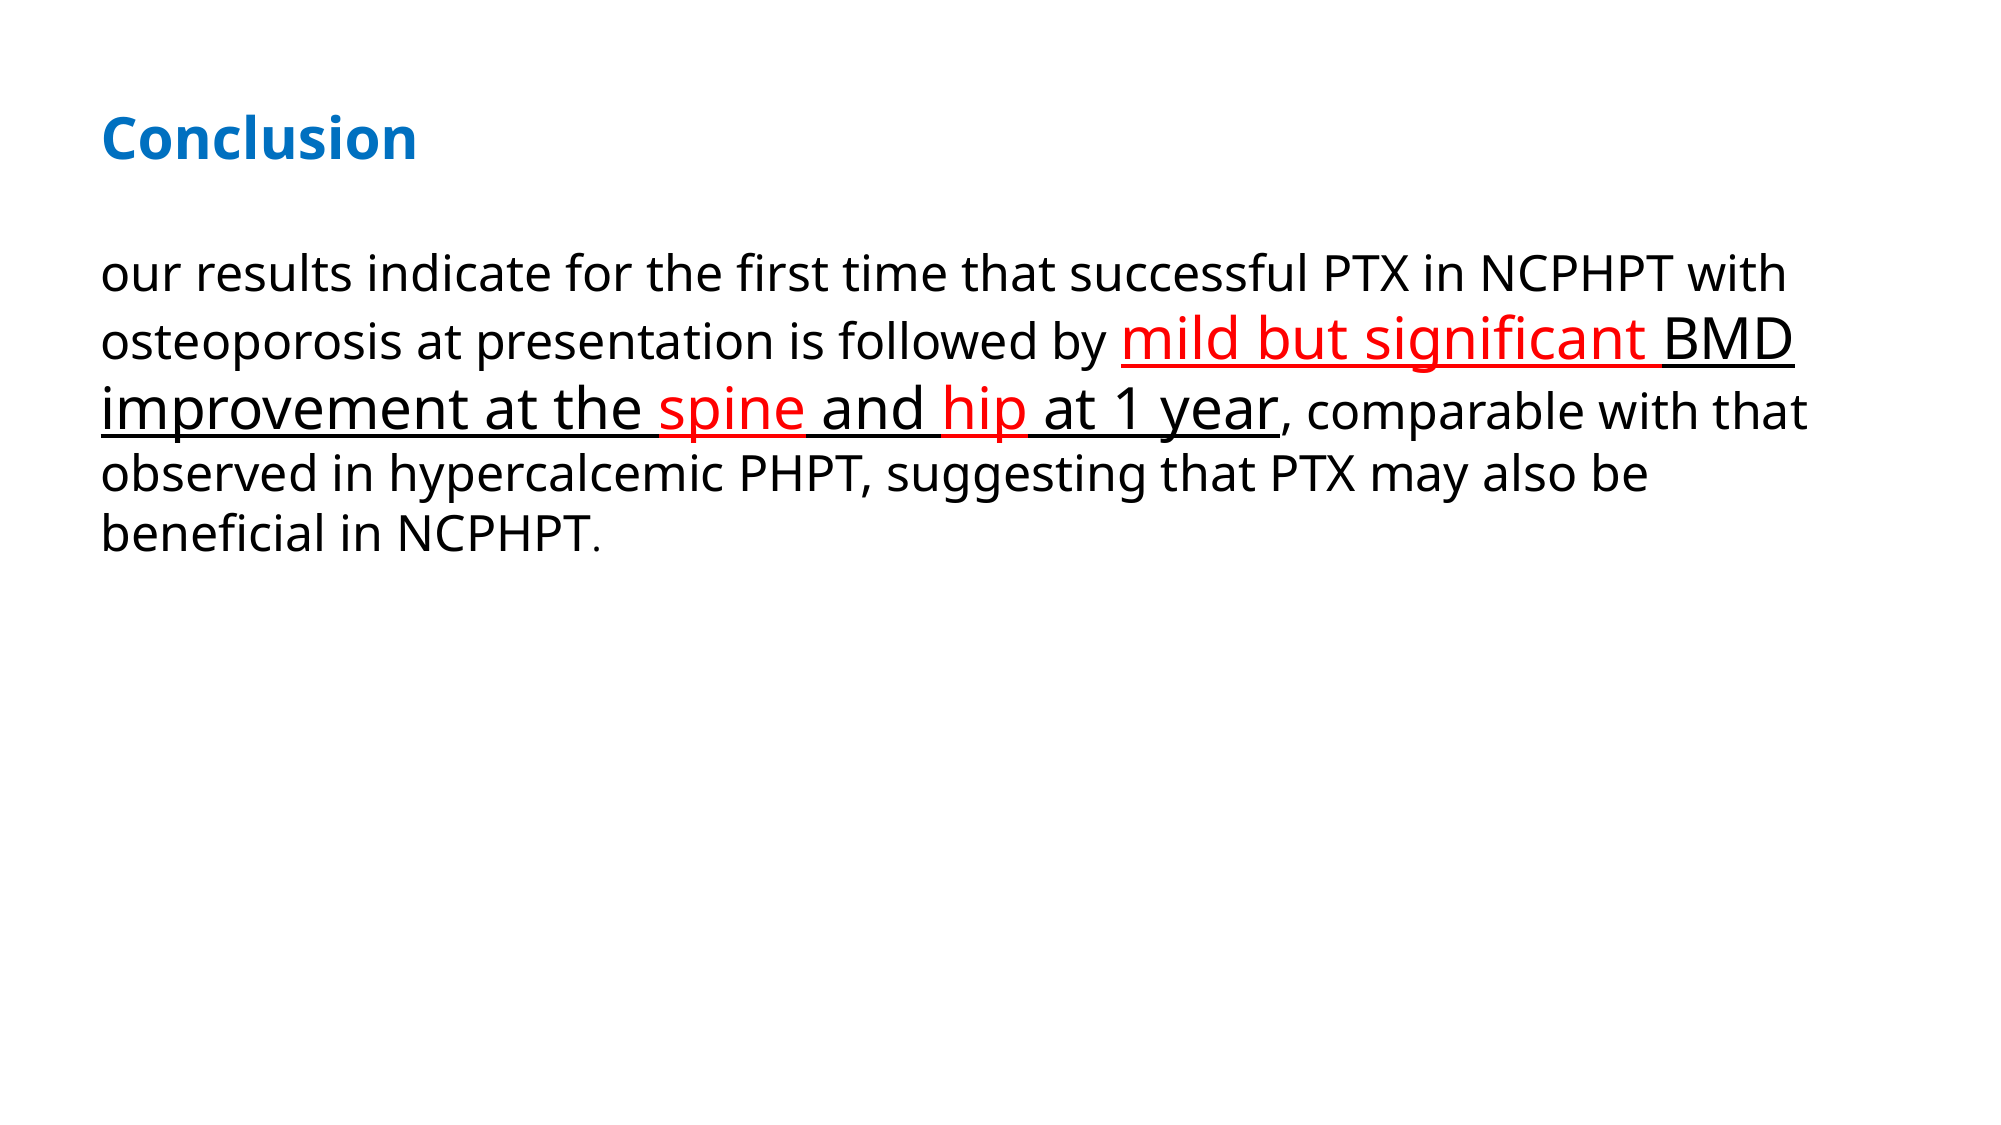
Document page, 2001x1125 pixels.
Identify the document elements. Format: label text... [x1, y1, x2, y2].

text_box Conclusion our results indicate for the first time that successful PTX in NCPHPT with osteoporosis at presentation is followed by mild but significant BMD improvement at the spine and hip at 1 year, comparable with that observed in hypercalcemic PHPT, suggesting that PTX may also be beneficial in NCPHPT. [85, 93, 1860, 569]
